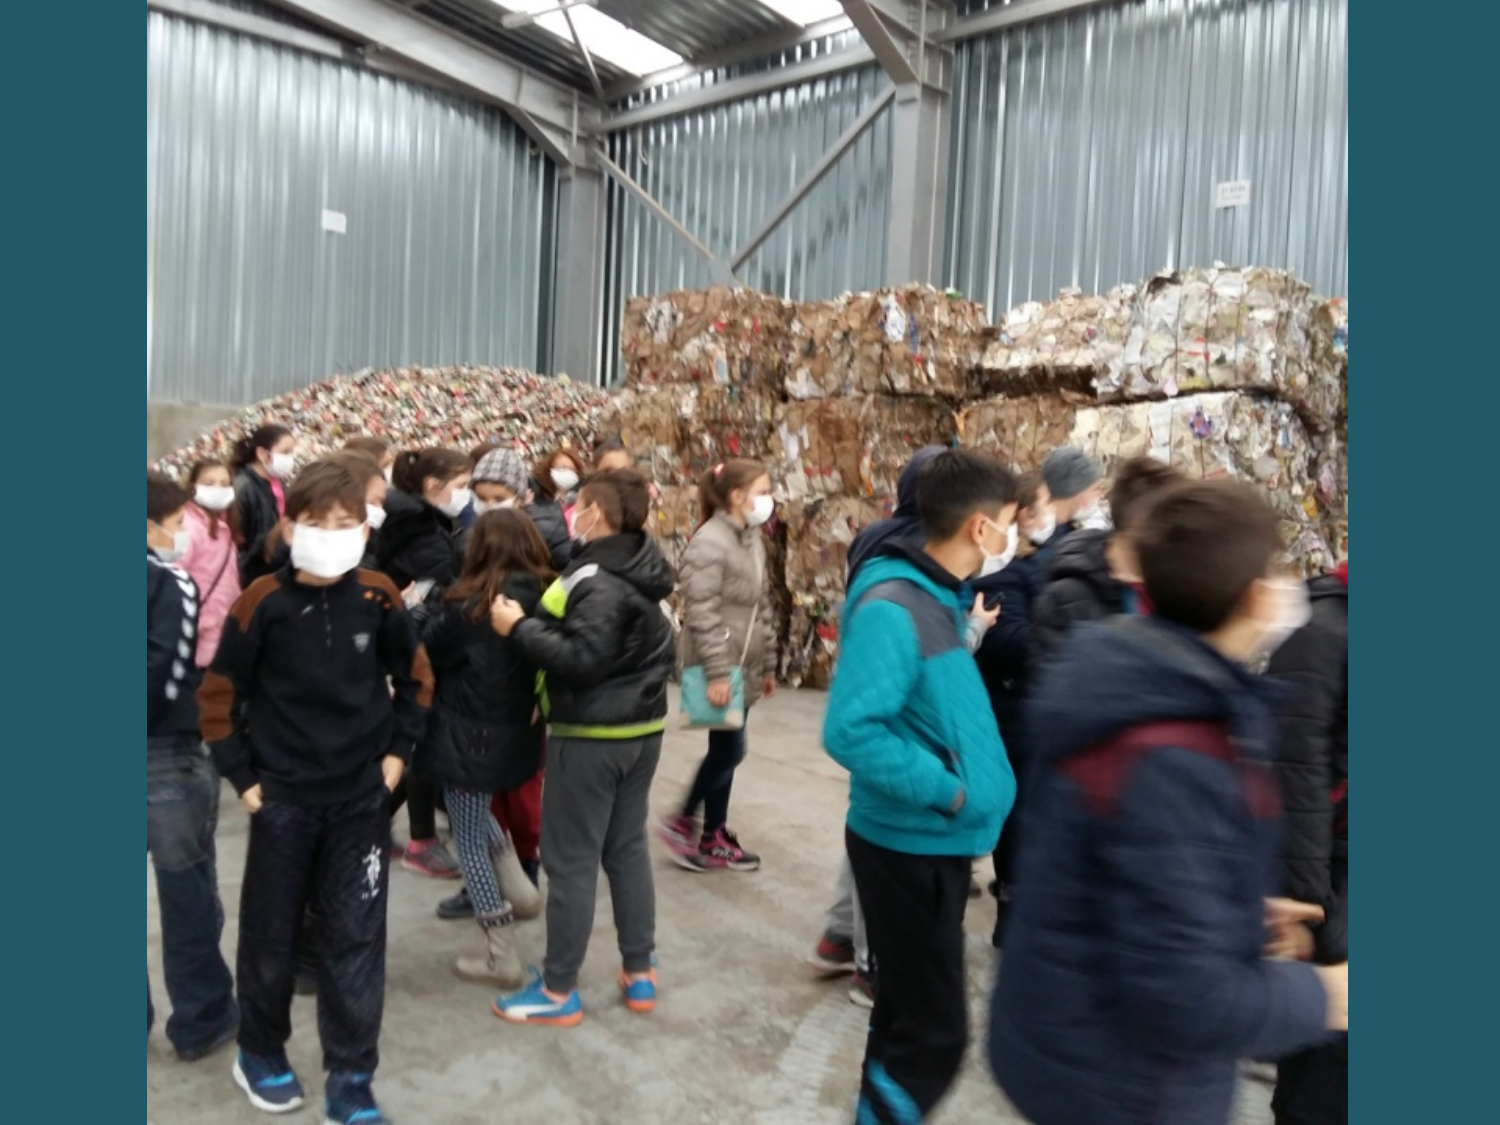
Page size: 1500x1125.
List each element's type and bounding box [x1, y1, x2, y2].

picture [147, 0, 1348, 1125]
